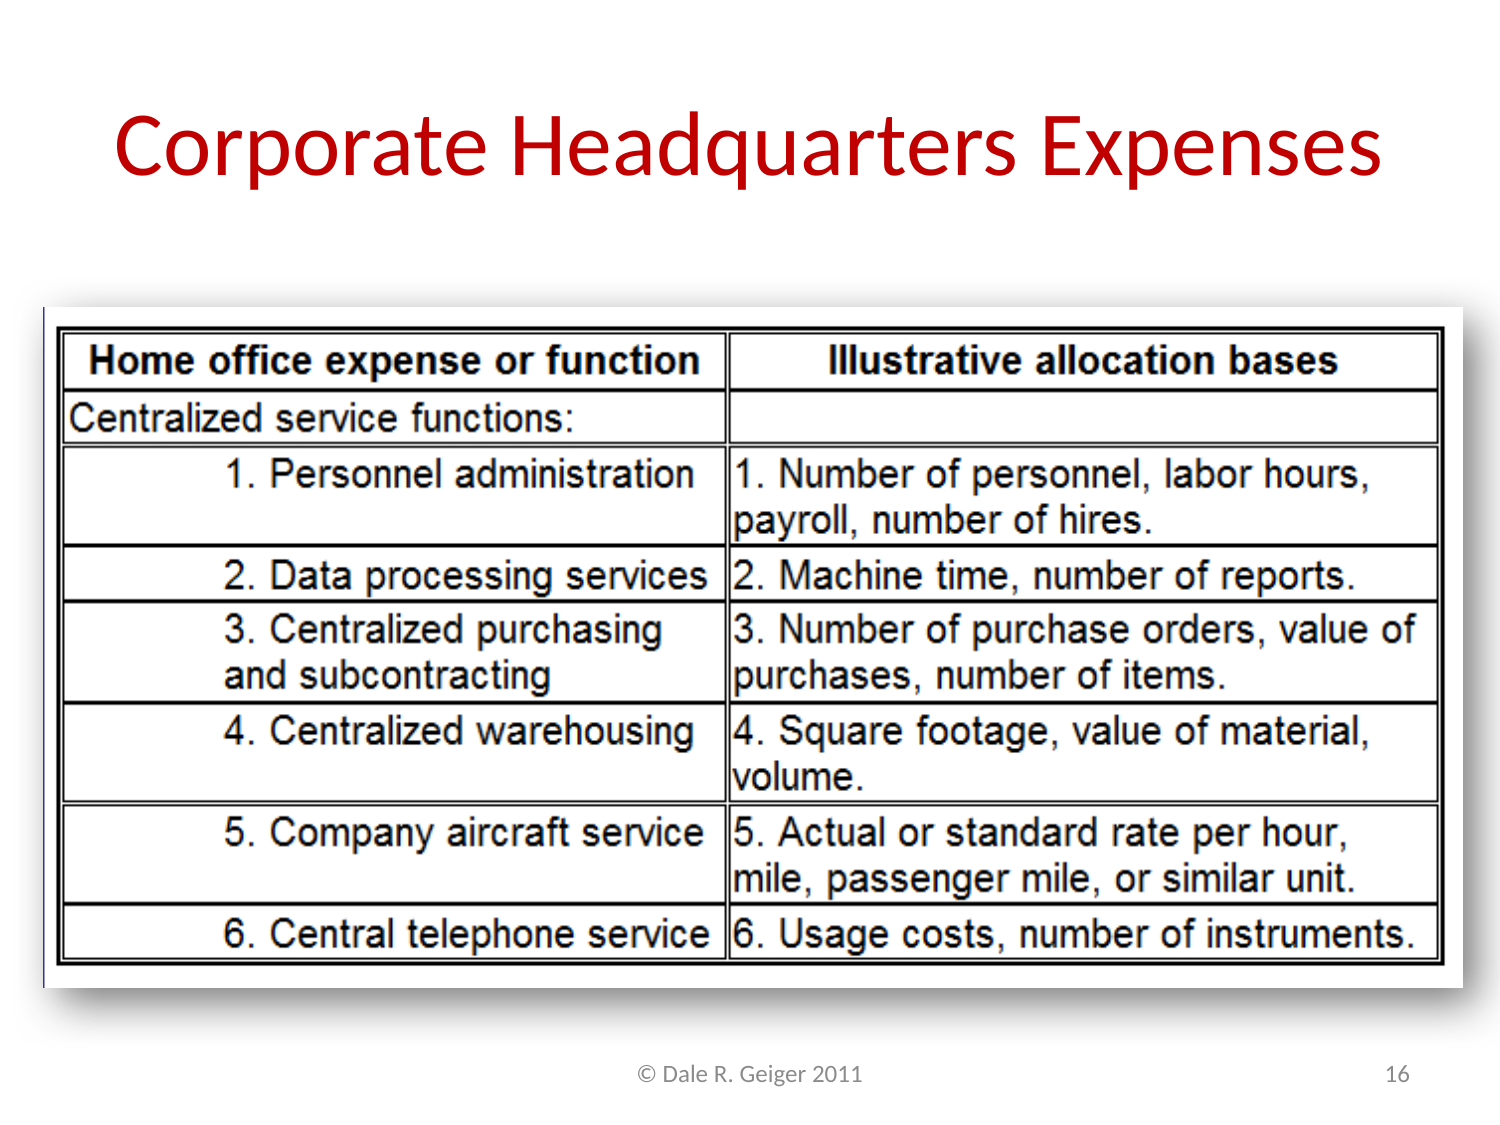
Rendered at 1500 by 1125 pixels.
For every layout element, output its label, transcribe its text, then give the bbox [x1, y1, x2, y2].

slide_number 16 [1074, 1042, 1425, 1103]
title Corporate Headquarters Expenses [75, 45, 1425, 233]
picture [42, 307, 1463, 988]
footer © Dale R. Geiger 2011 [512, 1042, 988, 1103]
